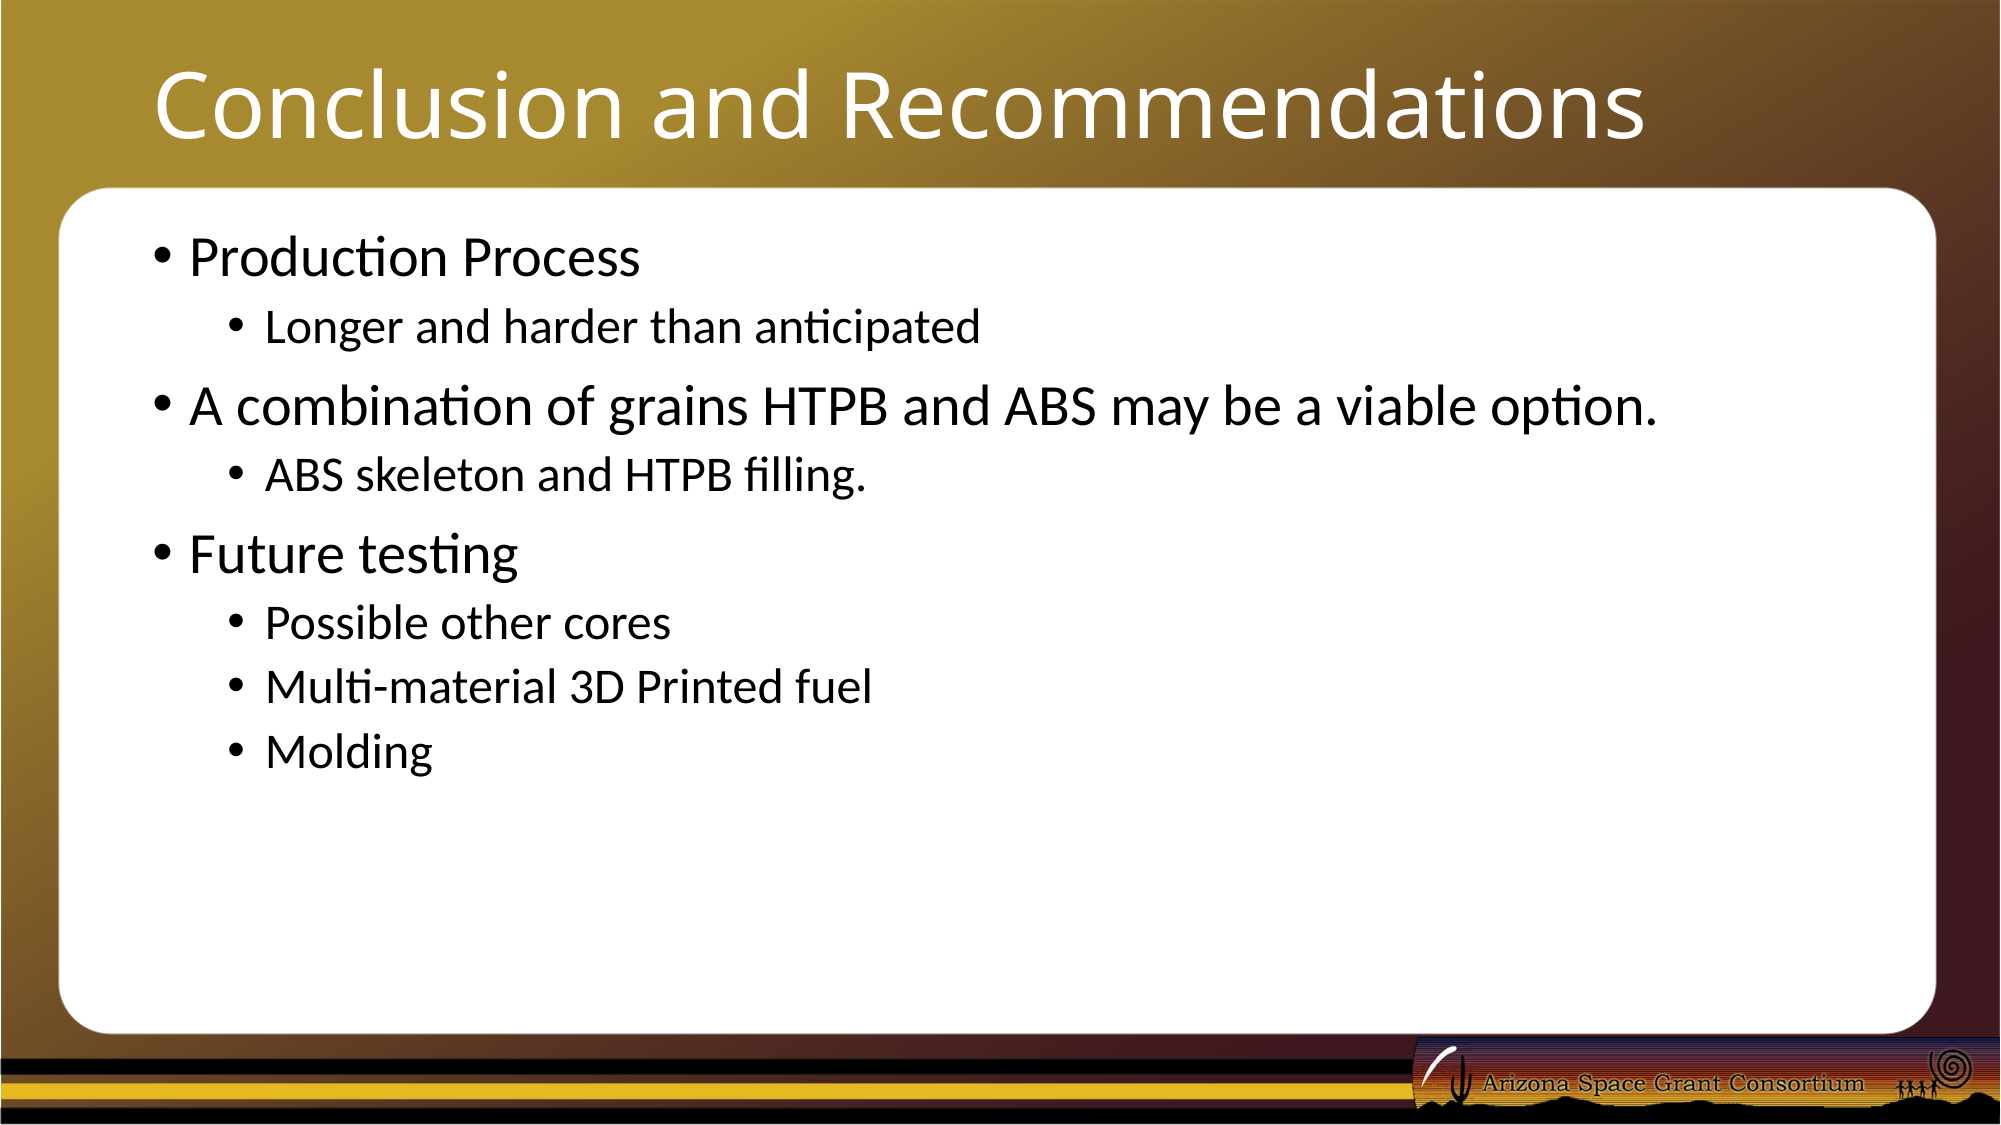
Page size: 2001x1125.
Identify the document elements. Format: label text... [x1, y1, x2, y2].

picture [0, 0, 2001, 1125]
list Production Process Longer and harder than anticipated A combination of grains HTPB and ABS may be a viable option. ABS skeleton and HTPB filling. Future testing Possible other cores Multi-material 3D Printed fuel Molding [137, 219, 1863, 933]
title Conclusion and Recommendations [137, 0, 1863, 218]
